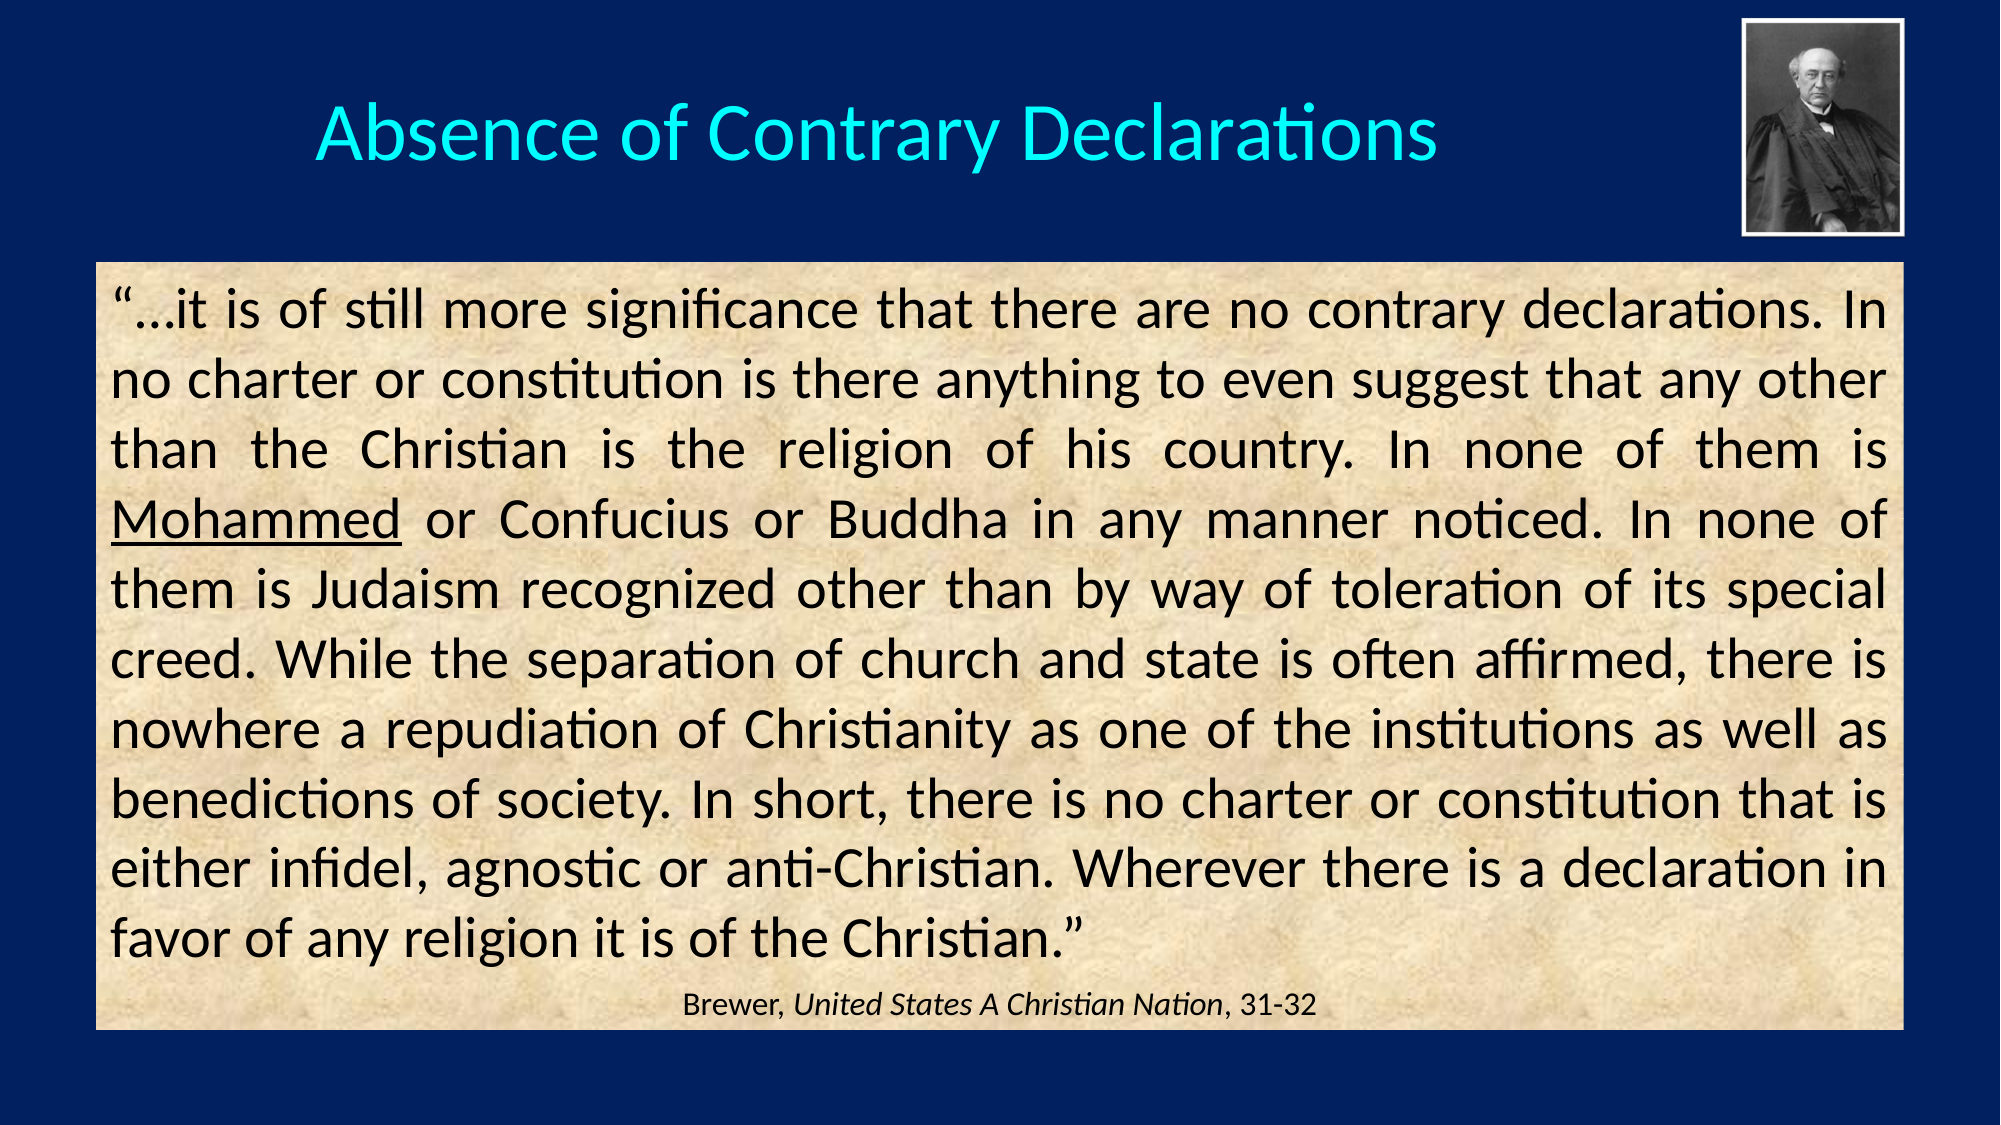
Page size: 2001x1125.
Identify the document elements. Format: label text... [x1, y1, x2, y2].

text_box “…it is of still more significance that there are no contrary declarations. In no charter or constitution is there anything to even suggest that any other than the Christian is the religion of his country. In none of them is Mohammed or Confucius or Buddha in any manner noticed. In none of them is Judaism recognized other than by way of toleration of its special creed. While the separation of church and state is often affirmed, there is nowhere a repudiation of Christianity as one of the institutions as well as benedictions of society. In short, there is no charter or constitution that is either infidel, agnostic or anti-Christian. Wherever there is a declaration in favor of any religion it is of the Christian.” Brewer, United States A Christian Nation, 31-32 [96, 262, 1904, 1030]
picture [1737, 15, 1908, 241]
title Absence of Contrary Declarations [300, 37, 1700, 218]
